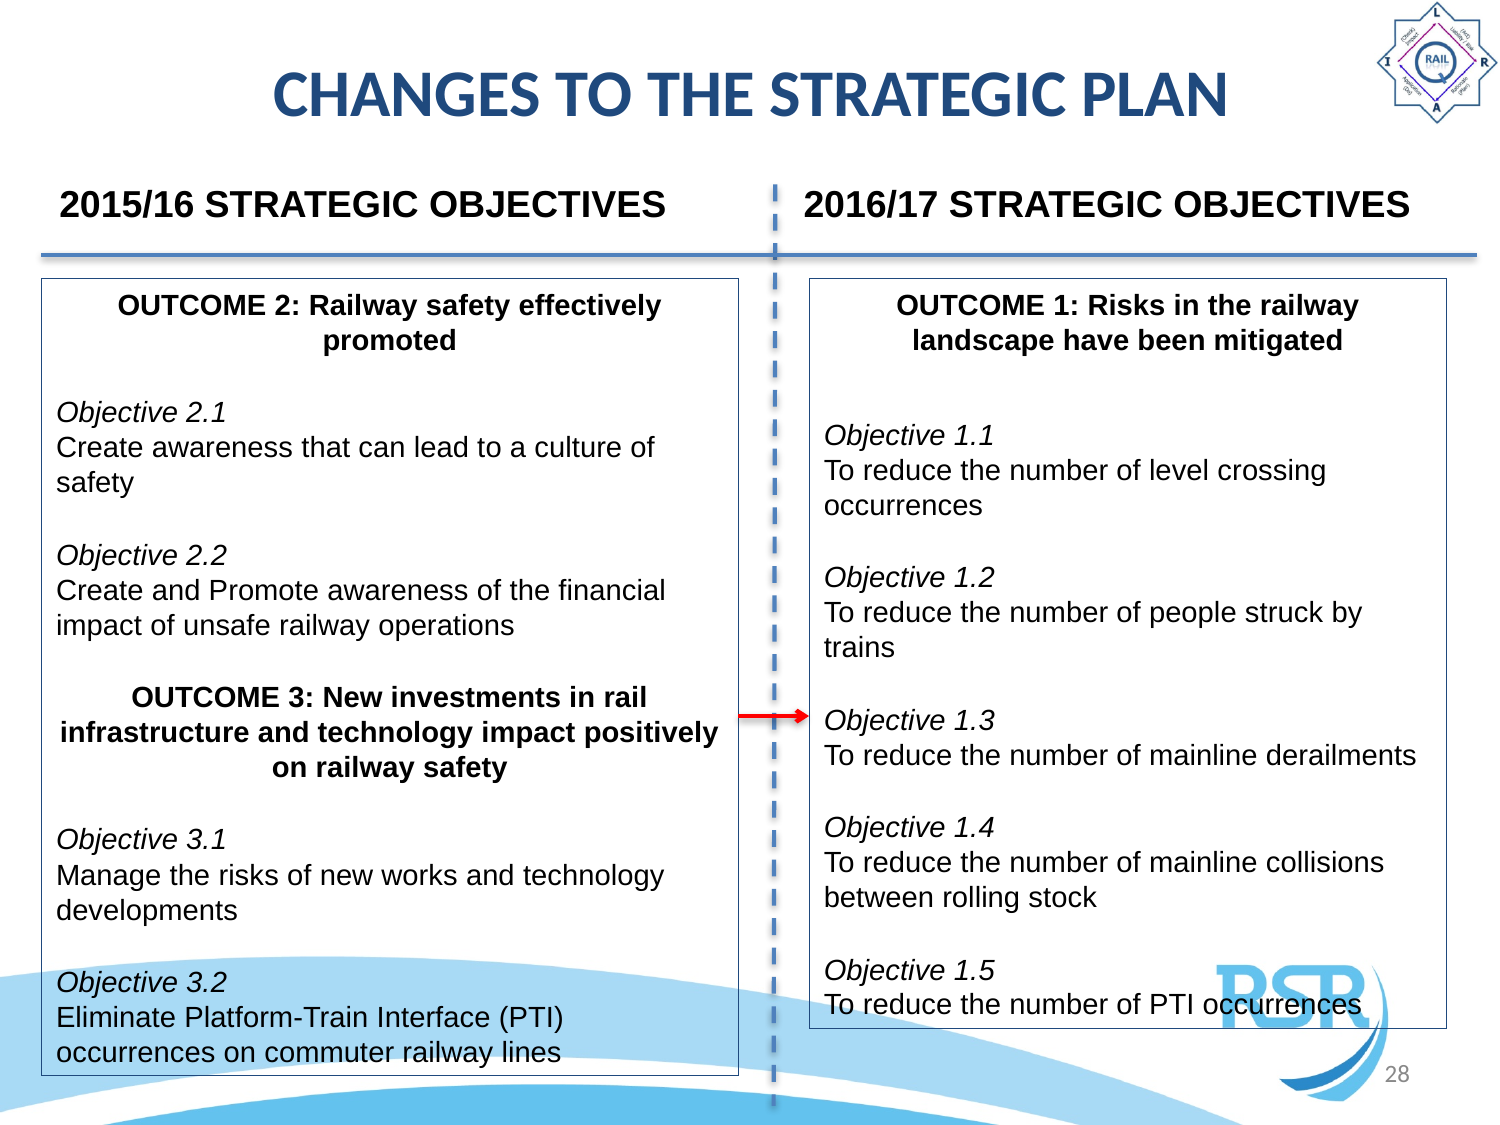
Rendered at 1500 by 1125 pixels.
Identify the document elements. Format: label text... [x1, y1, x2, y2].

slide_number 28 [1074, 1042, 1425, 1103]
text_box OUTCOME 1: Risks in the railway landscape have been mitigated Objective 1.1 To reduce the number of level crossing occurrences Objective 1.2 To reduce the number of people struck by trains Objective 1.3 To reduce the number of mainline derailments Objective 1.4 To reduce the number of mainline collisions between rolling stock Objective 1.5 To reduce the number of PTI occurrences [809, 278, 1447, 1029]
text_box 2015/16 STRATEGIC OBJECTIVES [44, 172, 682, 233]
text_box 2016/17 STRATEGIC OBJECTIVES [788, 172, 1427, 233]
picture [0, 0, 1500, 1125]
text_box OUTCOME 2: Railway safety effectively promoted Objective 2.1 Create awareness that can lead to a culture of safety Objective 2.2 Create and Promote awareness of the financial impact of unsafe railway operations OUTCOME 3: New investments in rail infrastructure and technology impact positively on railway safety Objective 3.1 Manage the risks of new works and technology developments Objective 3.2 Eliminate Platform-Train Interface (PTI) occurrences on commuter railway lines [41, 278, 739, 1076]
title CHANGES to the strategic plan [76, 42, 1427, 186]
